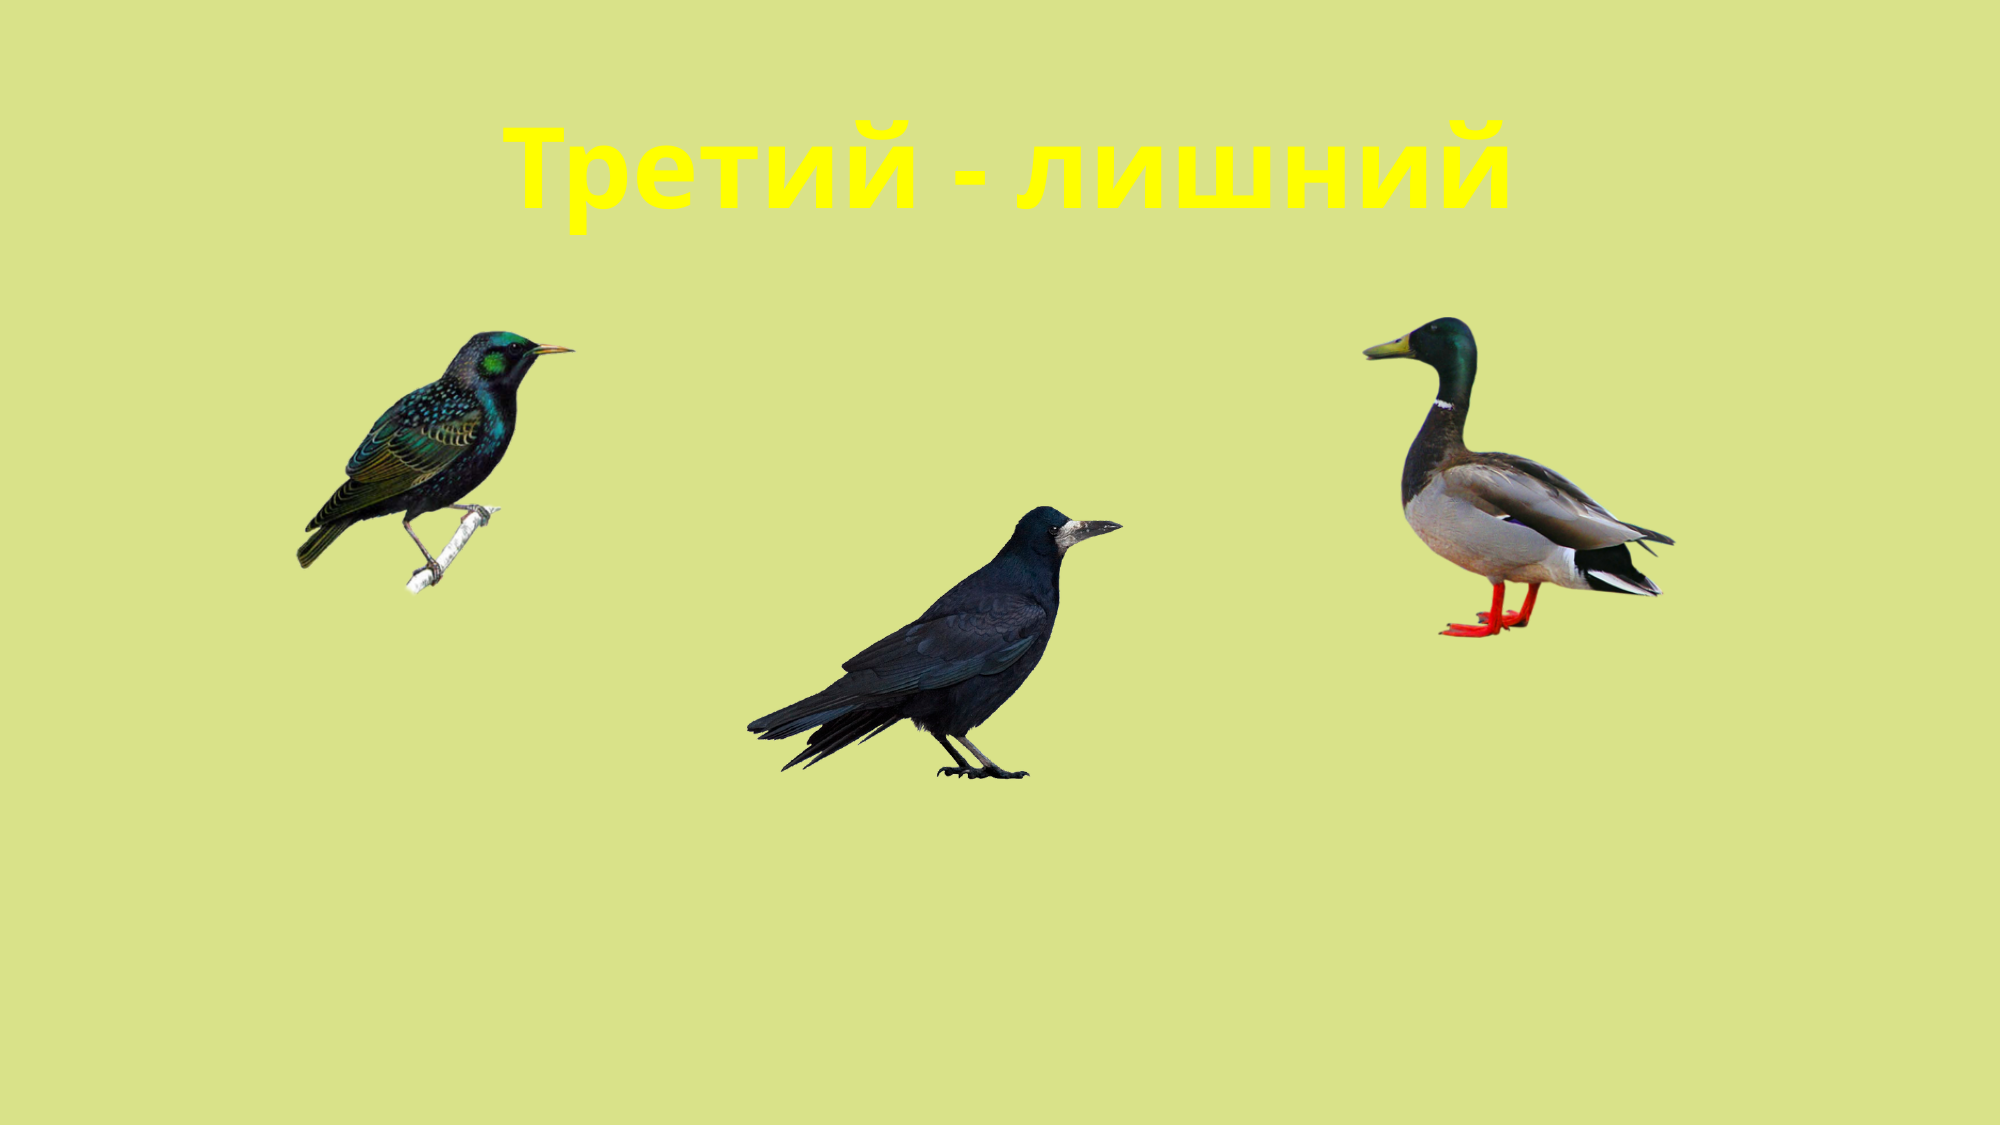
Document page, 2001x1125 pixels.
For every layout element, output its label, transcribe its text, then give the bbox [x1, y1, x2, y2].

text_box Третий - лишний [486, 88, 1532, 239]
picture [272, 309, 592, 598]
picture [731, 484, 1150, 807]
picture [1361, 316, 1677, 638]
